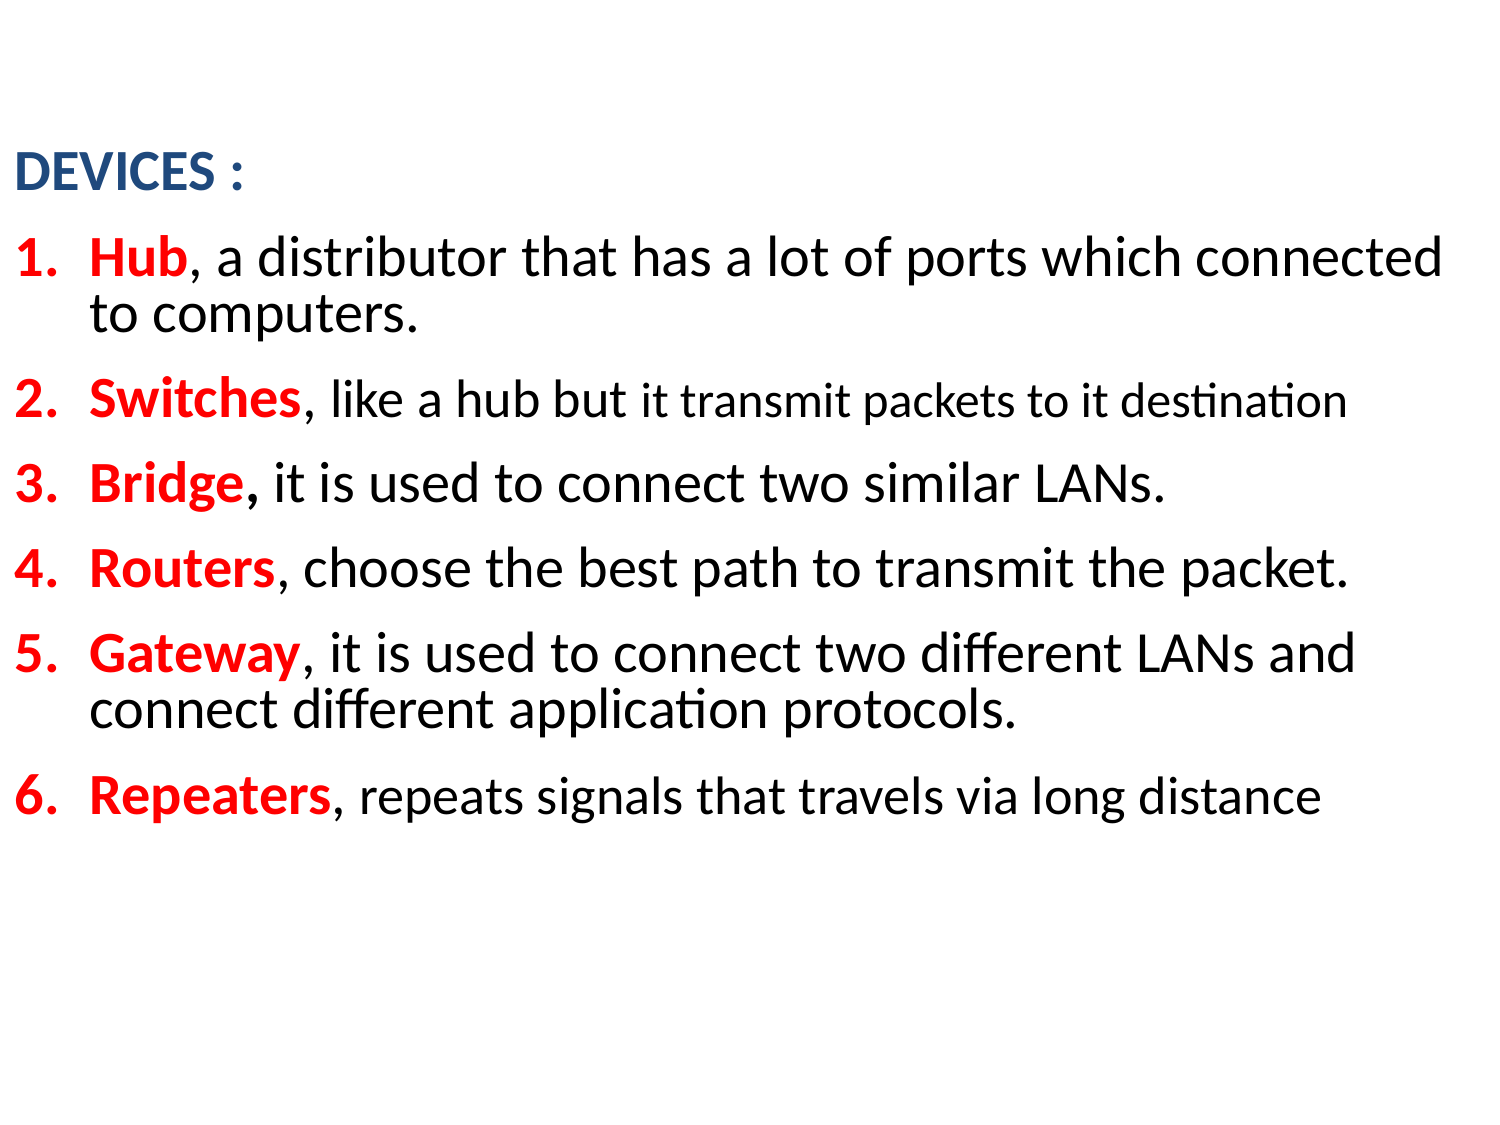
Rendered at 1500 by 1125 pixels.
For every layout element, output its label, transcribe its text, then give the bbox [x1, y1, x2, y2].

text_box DEVICES : Hub, a distributor that has a lot of ports which connected to computers. Switches, like a hub but it transmit packets to it destination Bridge, it is used to connect two similar LANs. Routers, choose the best path to transmit the packet. Gateway, it is used to connect two different LANs and connect different application protocols. Repeaters, repeats signals that travels via long distance [0, 125, 1500, 833]
